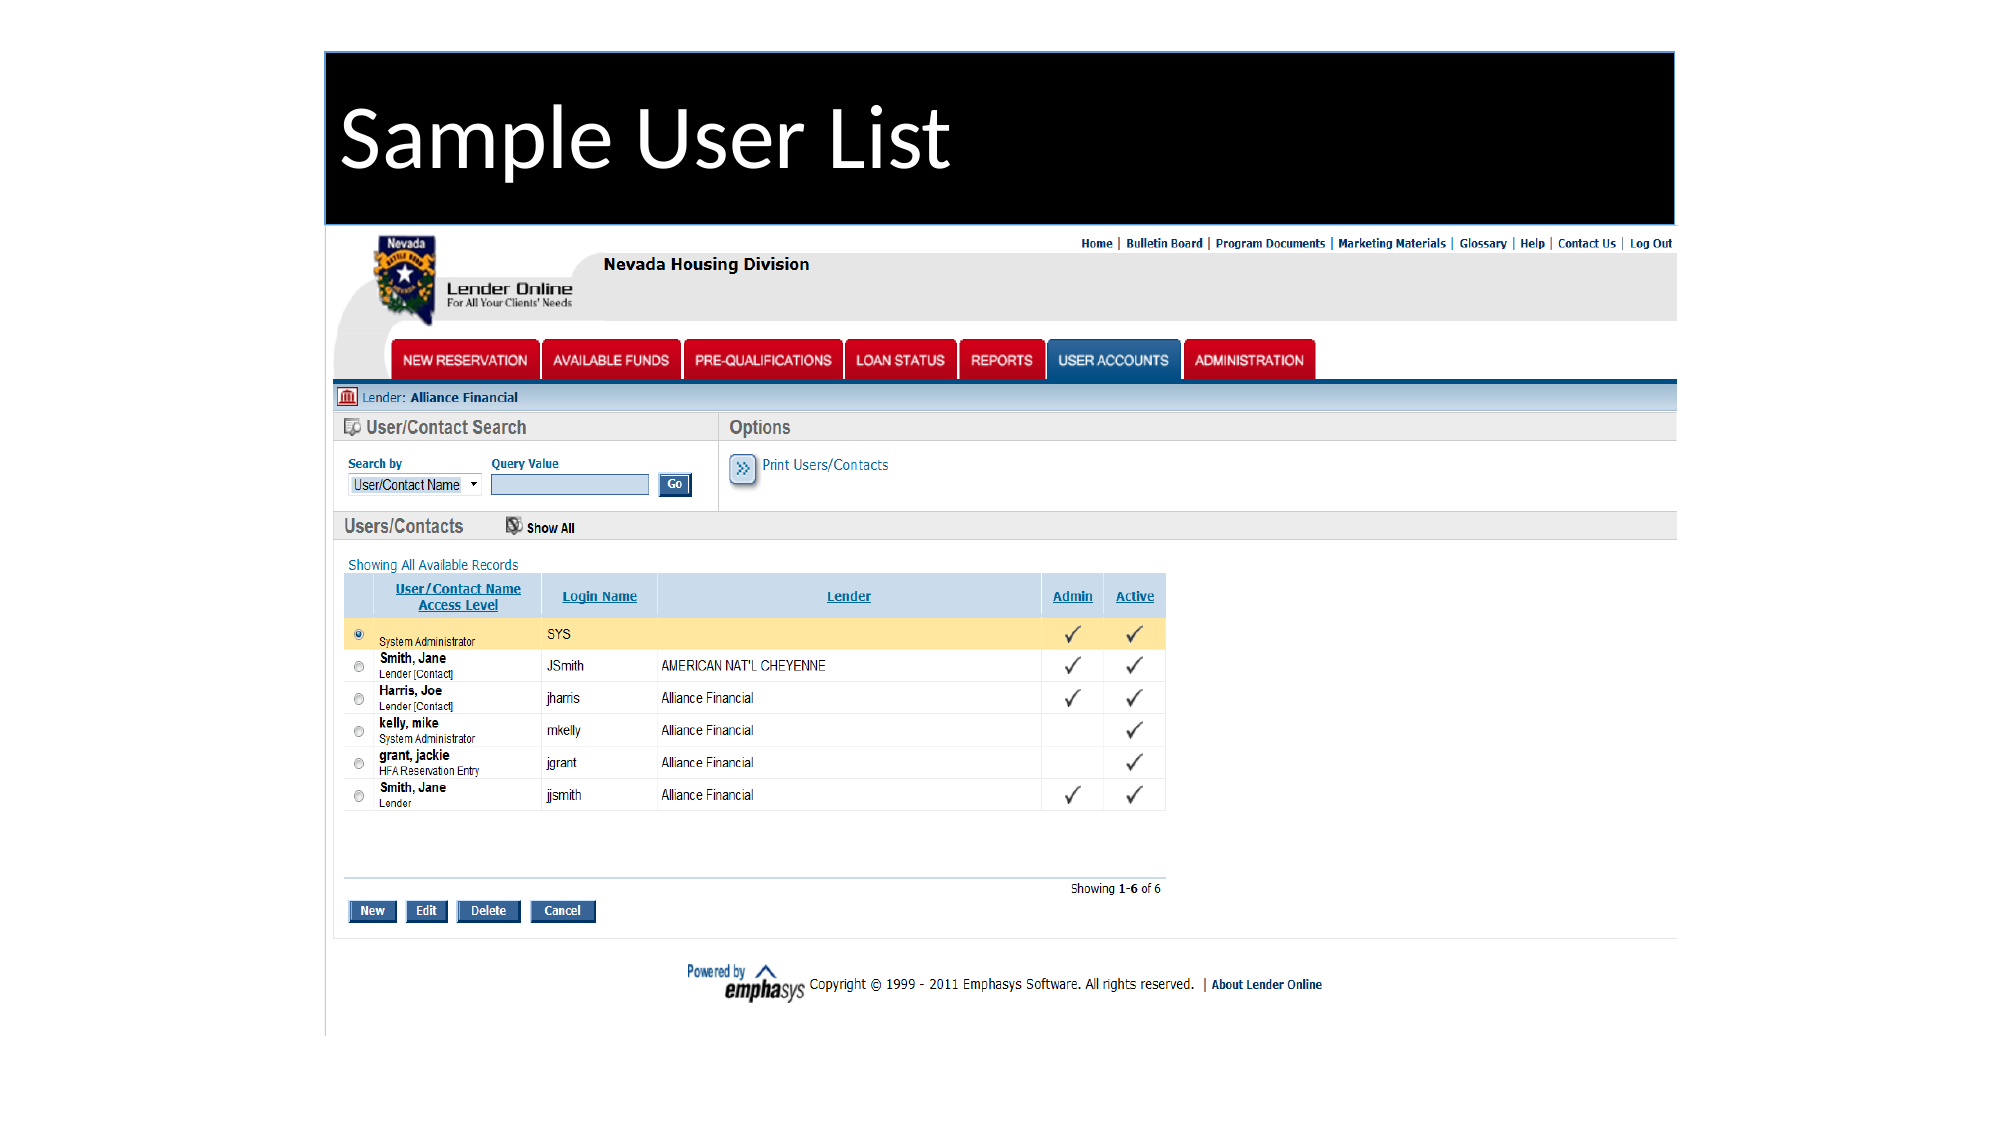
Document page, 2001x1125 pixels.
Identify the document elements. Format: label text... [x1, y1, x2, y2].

picture [324, 224, 1678, 1036]
title Sample User List [324, 51, 1675, 224]
